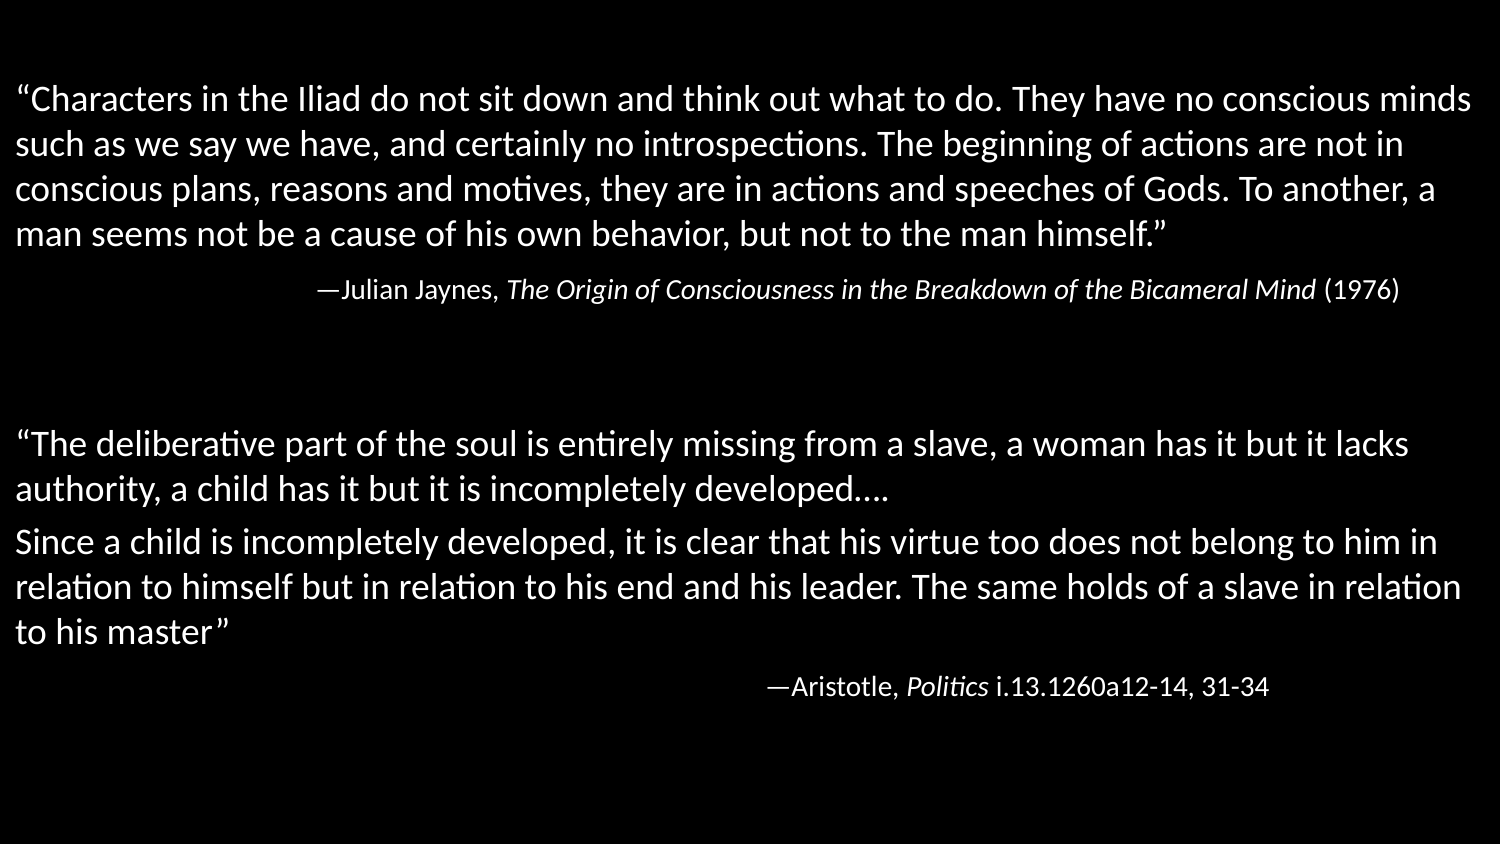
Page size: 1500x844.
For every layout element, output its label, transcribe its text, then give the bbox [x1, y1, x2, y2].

list “Characters in the Iliad do not sit down and think out what to do. They have no conscious minds such as we say we have, and certainly no introspections. The beginning of actions are not in conscious plans, reasons and motives, they are in actions and speeches of Gods. To another, a man seems not be a cause of his own behavior, but not to the man himself.” —Julian Jaynes, The Origin of Consciousness in the Breakdown of the Bicameral Mind (1976) “The deliberative part of the soul is entirely missing from a slave, a woman has it but it lacks authority, a child has it but it is incompletely developed…. Since a child is incompletely developed, it is clear that his virtue too does not belong to him in relation to himself but in relation to his end and his leader. The same holds of a slave in relation to his master” —Aristotle, Politics i.13.1260a12-14, 31-34 [0, 14, 1500, 800]
